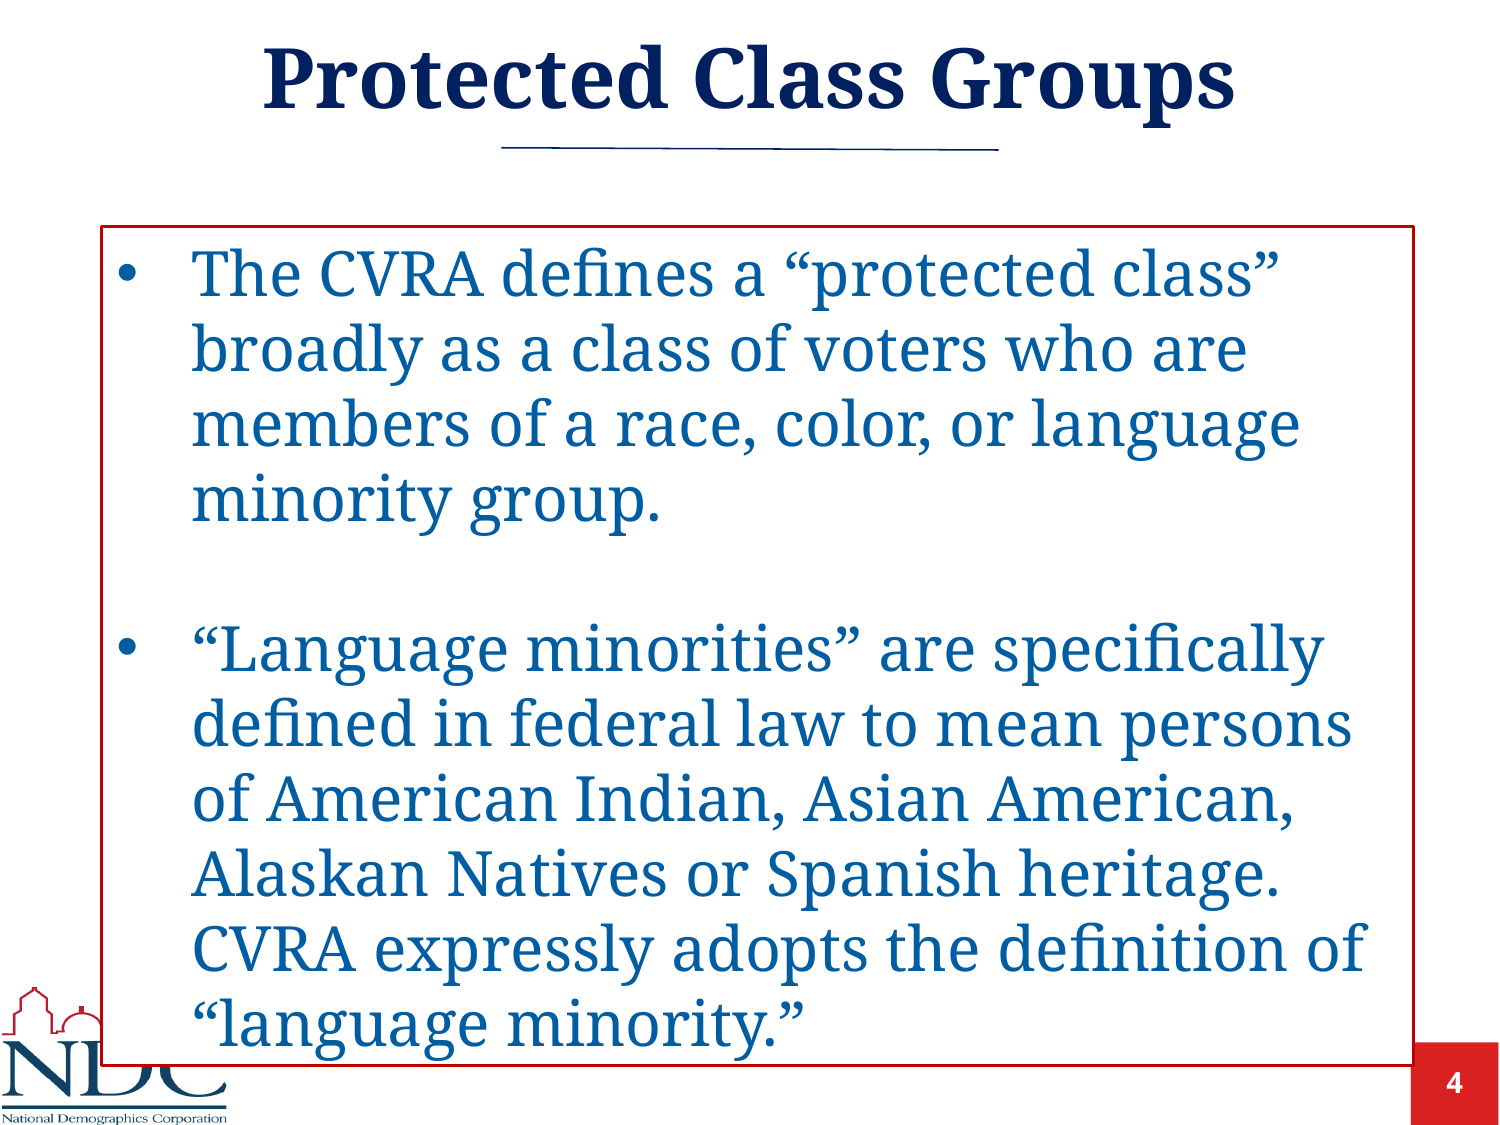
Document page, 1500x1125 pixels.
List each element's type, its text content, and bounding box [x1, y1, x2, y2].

title Protected Class Groups [0, 0, 1500, 150]
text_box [501, 147, 999, 151]
text_box The CVRA defines a “protected class” broadly as a class of voters who are members of a race, color, or language minority group. “Language minorities” are specifically defined in federal law to mean persons of American Indian, Asian American, Alaskan Natives or Spanish heritage. CVRA expressly adopts the definition of “language minority.” [100, 225, 1415, 1067]
slide_number 4 [1410, 1043, 1499, 1125]
